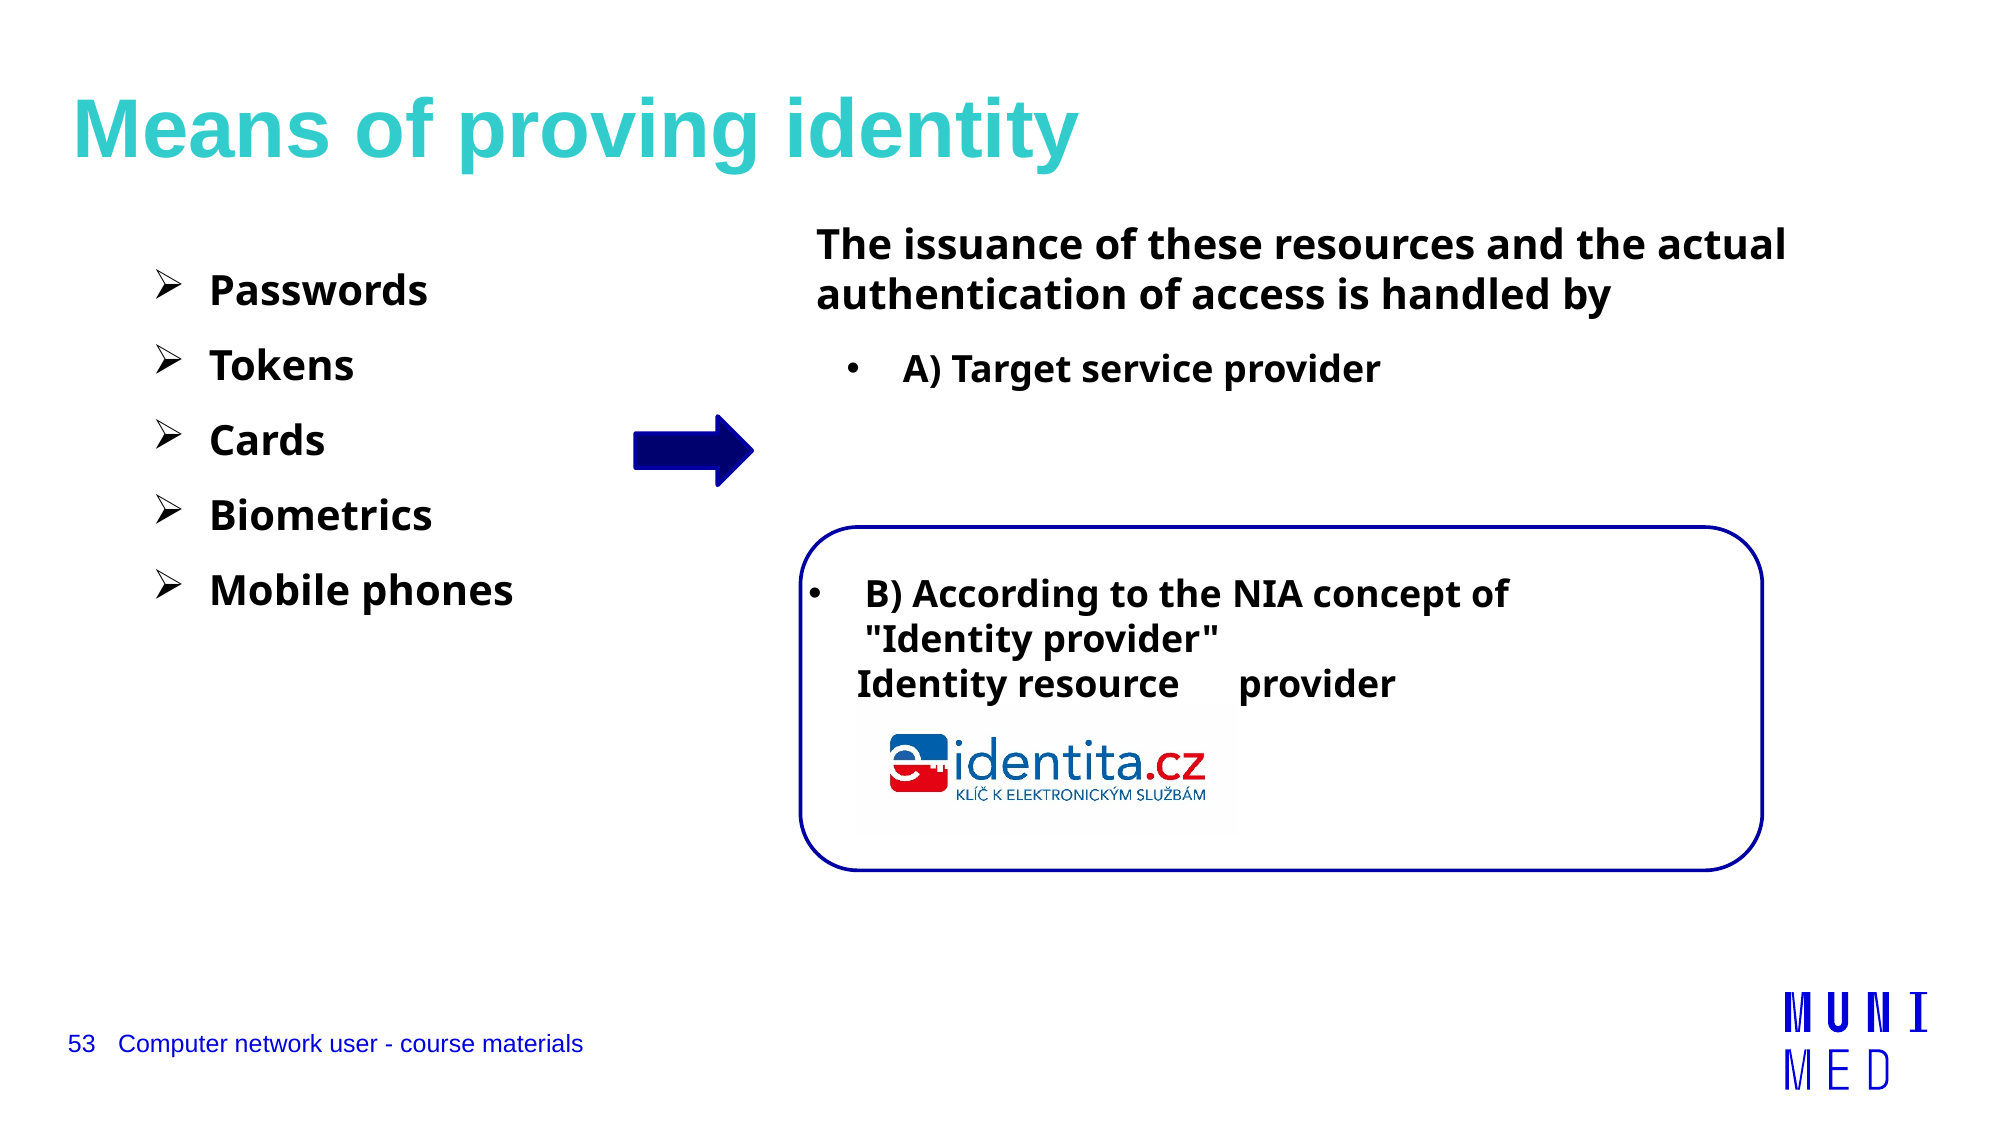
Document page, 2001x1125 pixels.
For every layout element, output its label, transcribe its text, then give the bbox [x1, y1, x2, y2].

slide_number 53 [67, 1021, 110, 1063]
text_box [633, 414, 755, 487]
text_box Passwords Tokens Cards Biometrics Mobile phones [137, 231, 529, 622]
text_box Means of proving identity [58, 78, 1912, 206]
text_box [798, 524, 1765, 873]
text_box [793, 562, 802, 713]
picture [855, 705, 1239, 835]
text_box The issuance of these resources and the actual authentication of access is handled by [801, 210, 1814, 326]
footer Computer network user - course materials [118, 1021, 1418, 1063]
text_box A) Target service provider [831, 337, 1397, 398]
